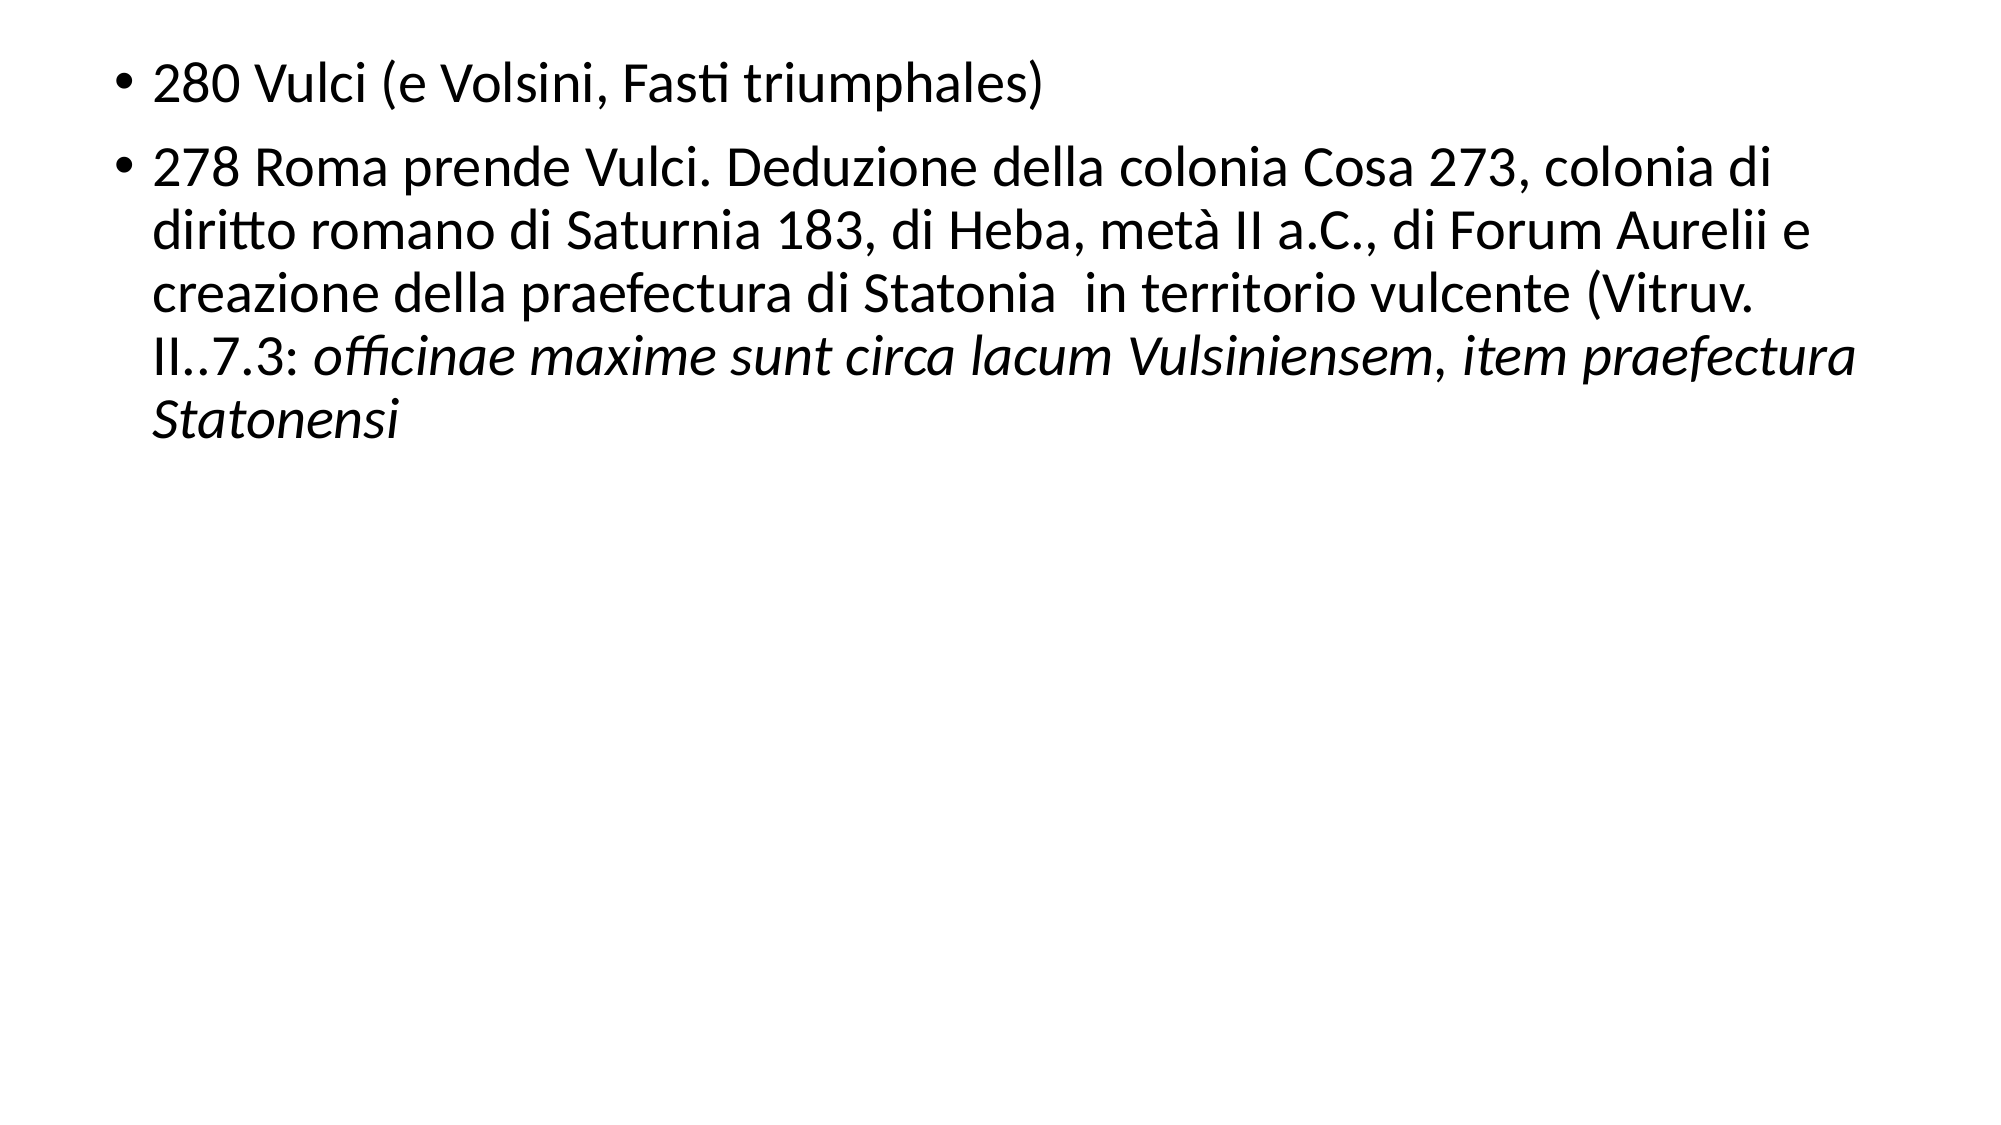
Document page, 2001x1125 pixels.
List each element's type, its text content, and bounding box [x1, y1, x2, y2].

list 280 Vulci (e Volsini, Fasti triumphales) 278 Roma prende Vulci. Deduzione della colonia Cosa 273, colonia di diritto romano di Saturnia 183, di Heba, metà II a.C., di Forum Aurelii e creazione della praefectura di Statonia in territorio vulcente (Vitruv. II..7.3: officinae maxime sunt circa lacum Vulsiniensem, item praefectura Statonensi [99, 45, 1900, 1005]
